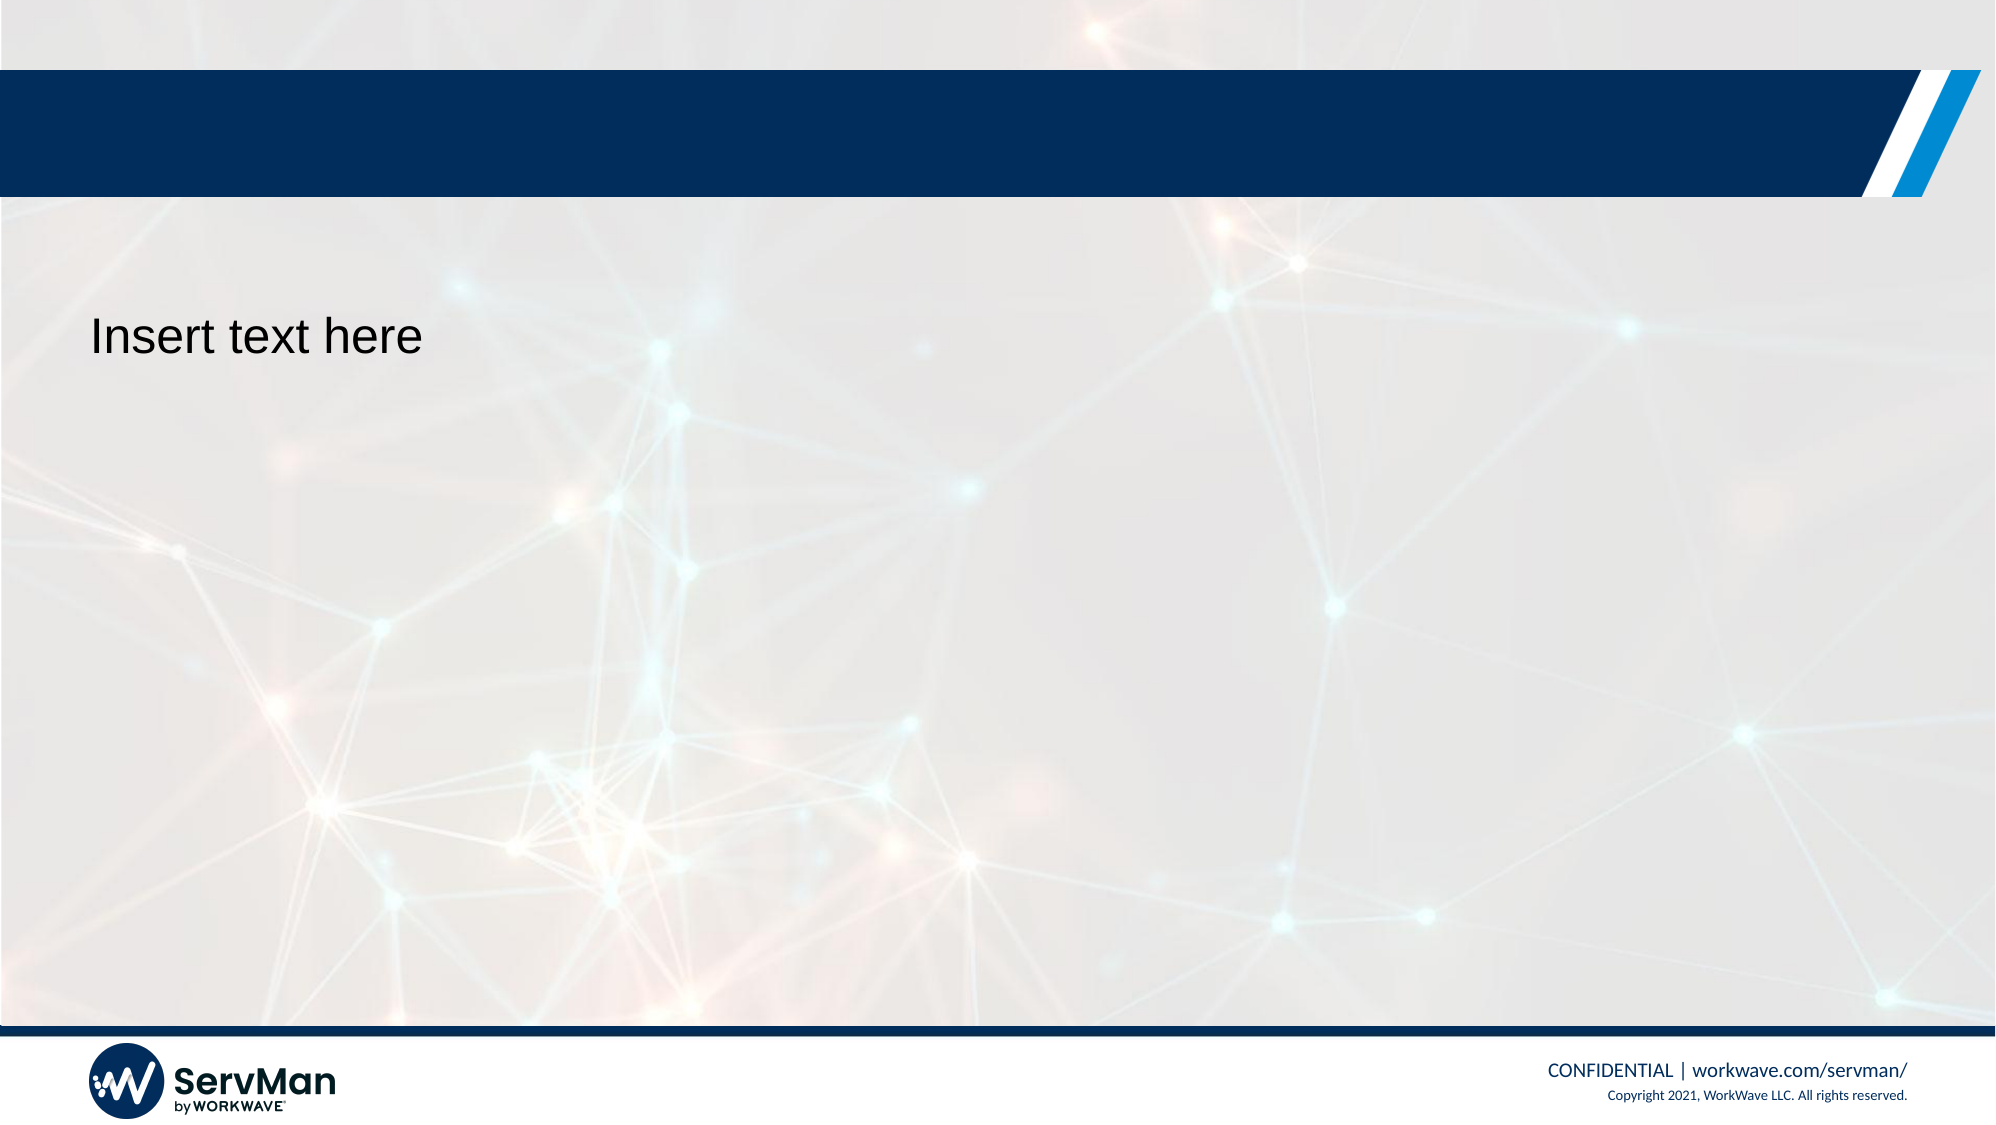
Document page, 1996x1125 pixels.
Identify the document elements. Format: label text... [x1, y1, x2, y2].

list Insert text here [74, 258, 1923, 973]
picture [0, 0, 1996, 1125]
